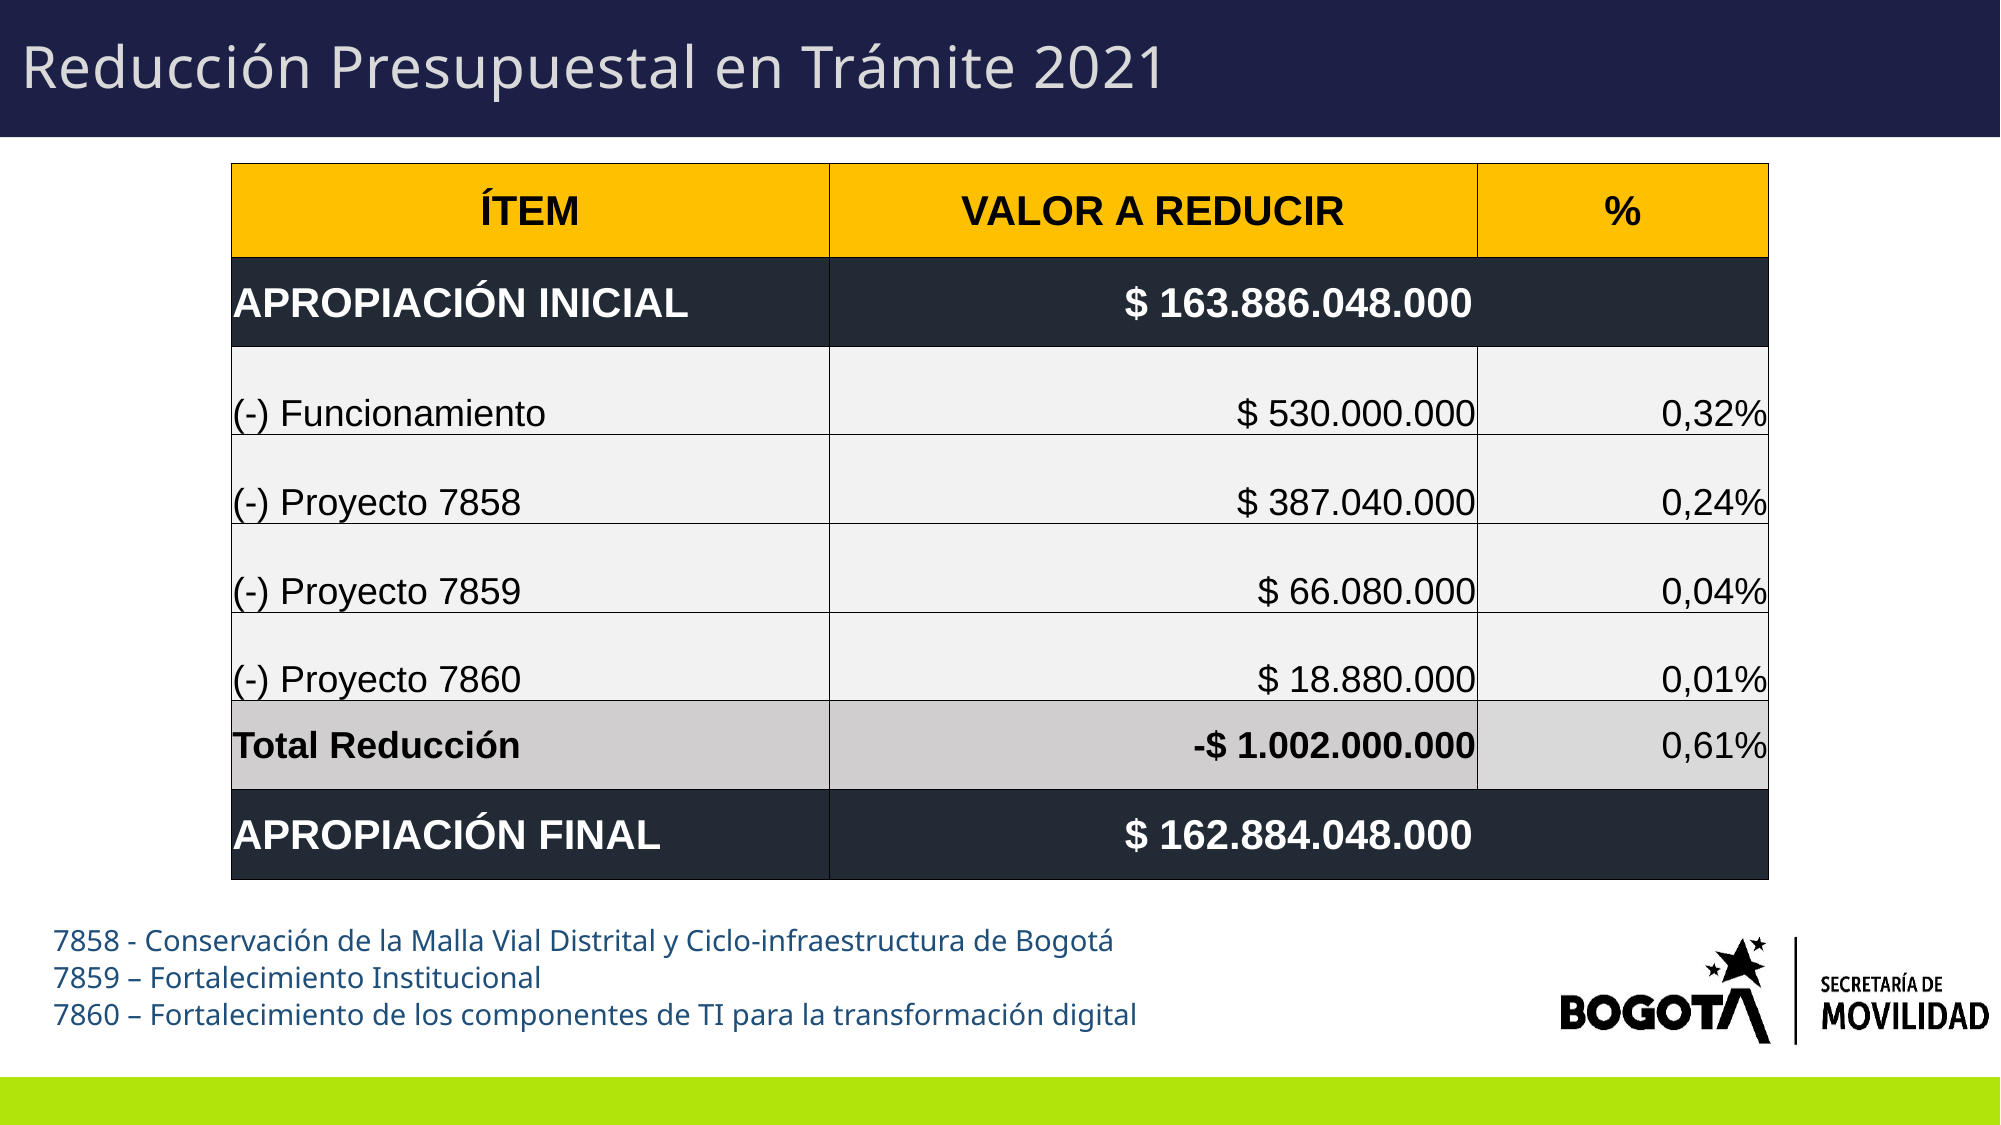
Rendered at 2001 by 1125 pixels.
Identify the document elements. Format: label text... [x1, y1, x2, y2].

table_cell $ 18.880.000 [830, 613, 1477, 700]
table_cell $ 163.886.048.000 [830, 258, 1768, 346]
text_box 7858 - Conservación de la Malla Vial Distrital y Ciclo-infraestructura de Bogotá 7859 – Fortalecimiento Institucional 7860 – Fortalecimiento de los componentes de TI para la transformación digital [36, 915, 1964, 1076]
table_cell -$ 1.002.000.000 [830, 701, 1477, 789]
table_cell (-) Funcionamiento [232, 347, 829, 434]
table_cell Total Reducción [232, 701, 829, 789]
table_cell 0,32% [1478, 347, 1768, 434]
table_cell (-) Proyecto 7859 [232, 524, 829, 612]
table_cell (-) Proyecto 7858 [232, 435, 829, 523]
table_header ÍTEM [232, 164, 829, 257]
table_header % [1478, 164, 1768, 257]
table_cell $ 387.040.000 [830, 435, 1477, 523]
table_cell APROPIACIÓN INICIAL [232, 258, 829, 346]
table_cell $ 530.000.000 [830, 347, 1477, 434]
table_cell 0,61% [1478, 701, 1768, 789]
table_header VALOR A REDUCIR [830, 164, 1477, 257]
table_cell $ 162.884.048.000 [830, 790, 1768, 879]
table_cell 0,04% [1478, 524, 1768, 612]
table_cell $ 66.080.000 [830, 524, 1477, 612]
table_cell 0,24% [1478, 435, 1768, 523]
text_box Reducción Presupuestal en Trámite 2021 [19, 36, 1626, 101]
table_cell 0,01% [1478, 613, 1768, 700]
table_cell APROPIACIÓN FINAL [232, 790, 829, 879]
table_cell (-) Proyecto 7860 [232, 613, 829, 700]
picture [1553, 927, 2000, 1053]
text_box [0, 1077, 2000, 1125]
text_box [0, 0, 2000, 138]
